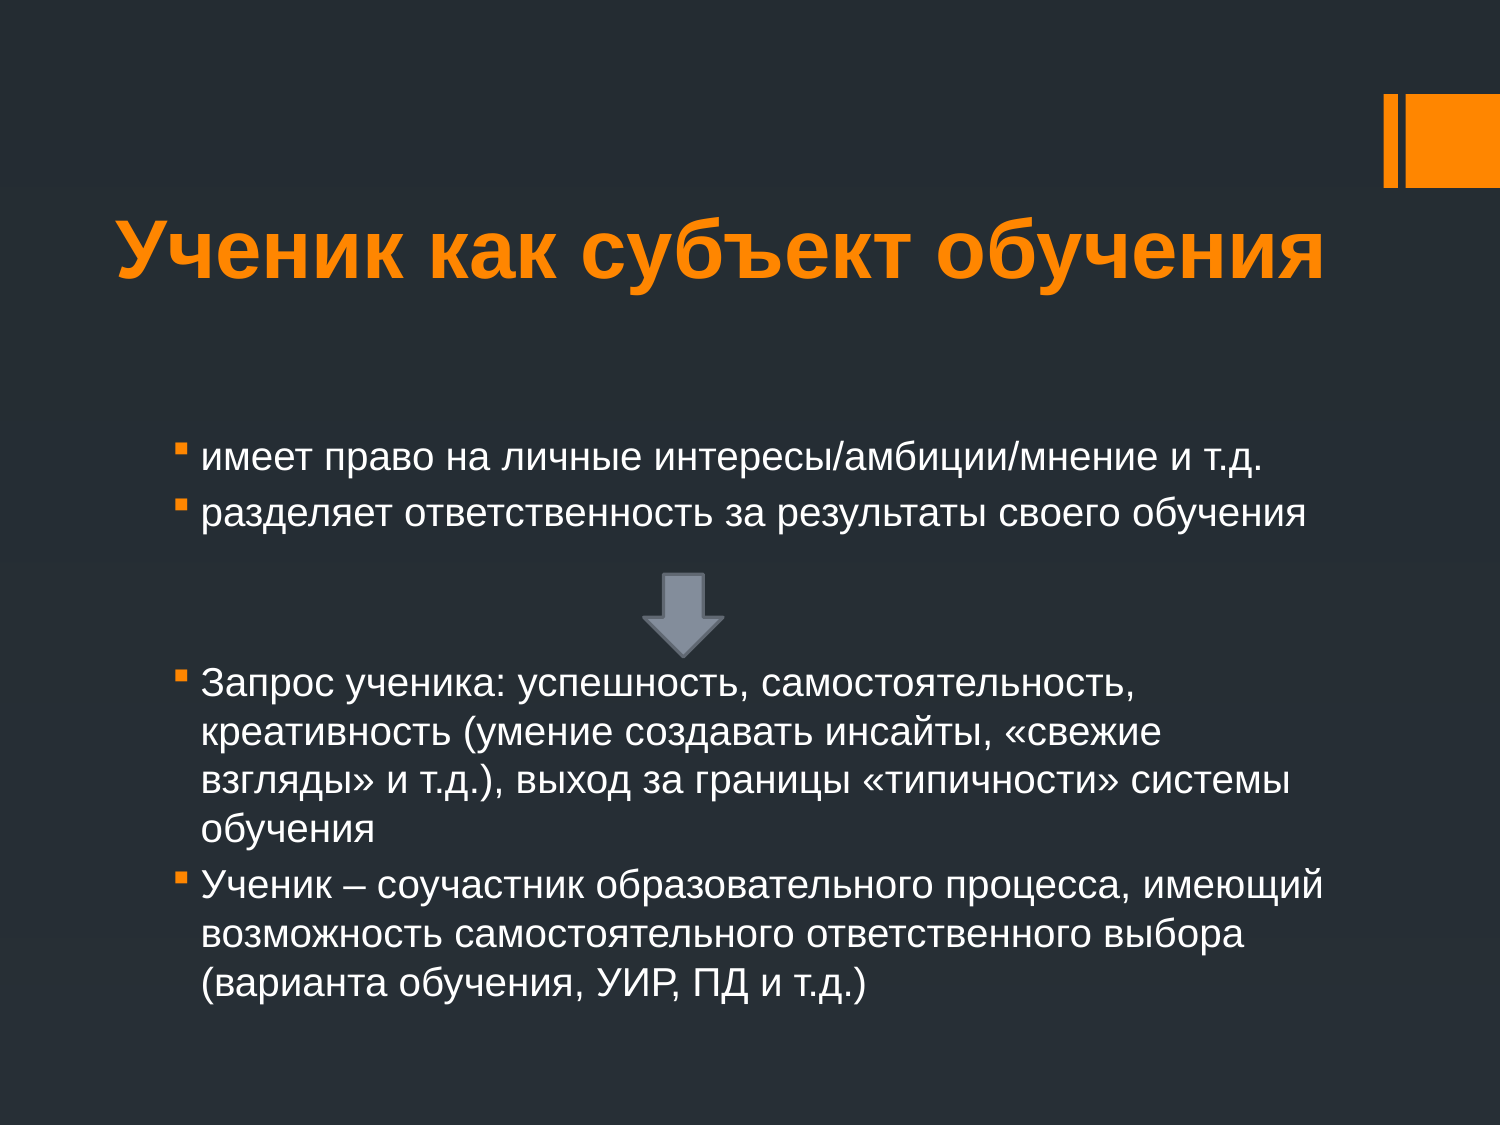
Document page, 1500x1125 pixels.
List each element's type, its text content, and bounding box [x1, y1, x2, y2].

list имеет право на личные интересы/амбиции/мнение и т.д. разделяет ответственность за результаты своего обучения Запрос ученика: успешность, самостоятельность, креативность (умение создавать инсайты, «свежие взгляды» и т.д.), выход за границы «типичности» системы обучения Ученик – соучастник образовательного процесса, имеющий возможность самостоятельного ответственного выбора (варианта обучения, УИР, ПД и т.д.) [150, 373, 1350, 1059]
title Ученик как субъект обучения [100, 90, 1350, 303]
text_box [642, 572, 725, 659]
